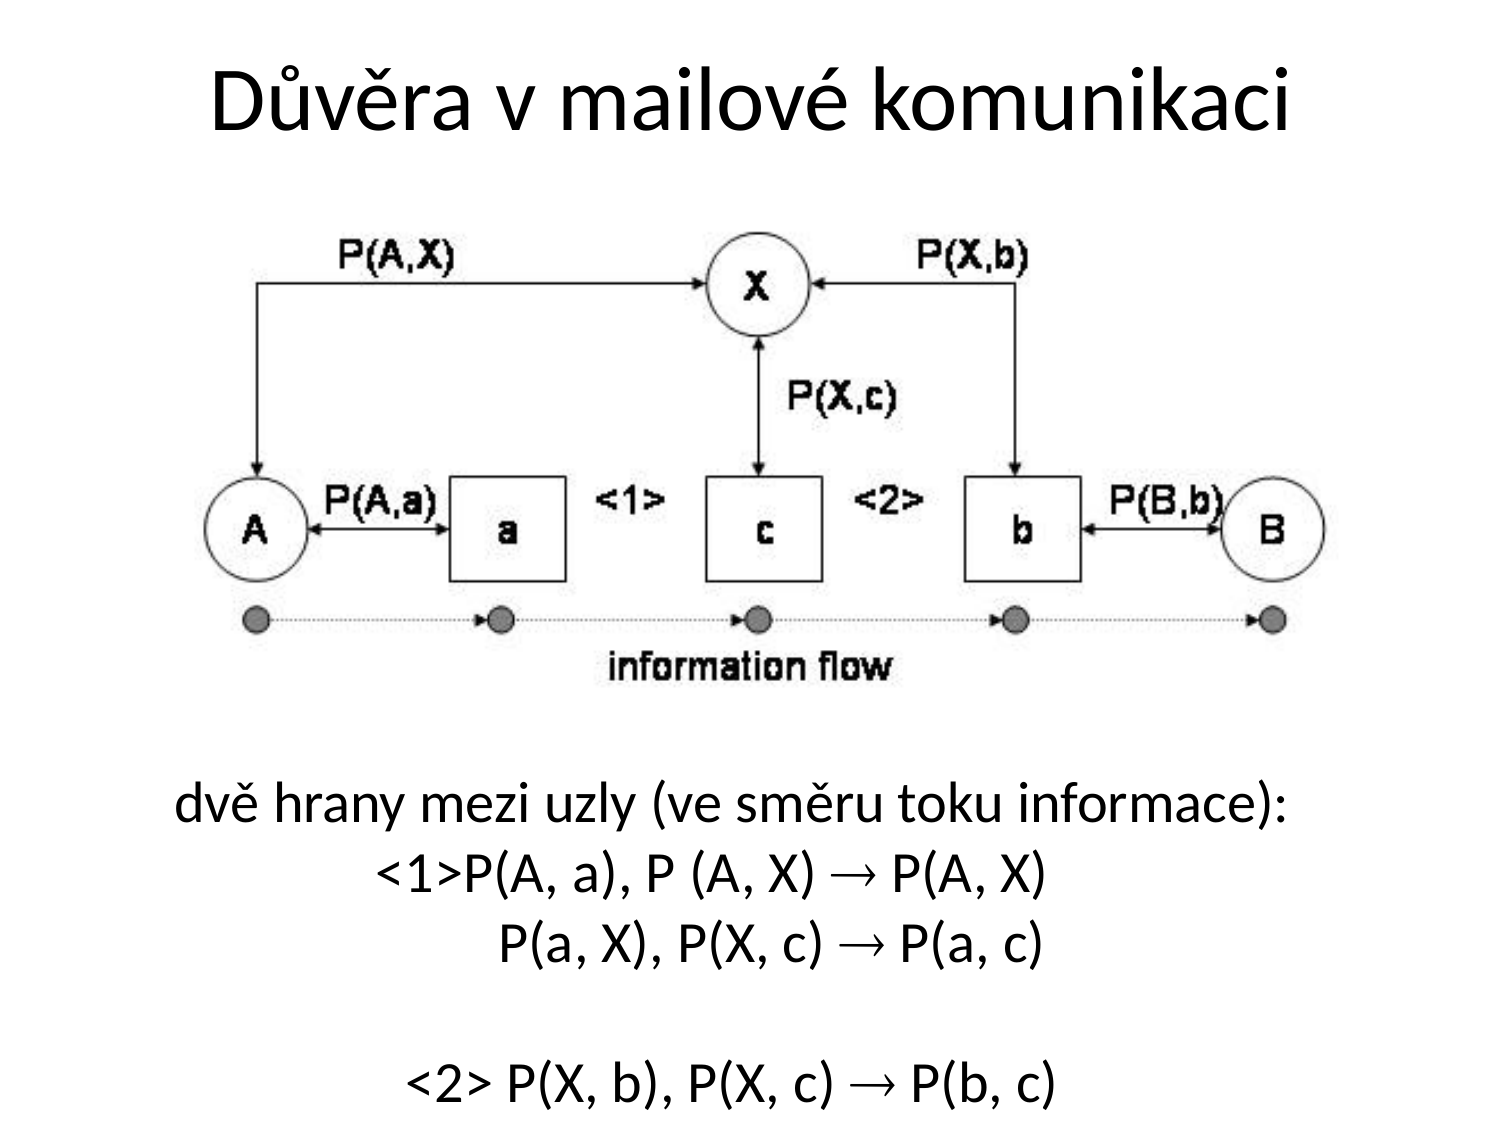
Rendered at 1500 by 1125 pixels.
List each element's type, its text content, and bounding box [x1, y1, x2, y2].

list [159, 160, 1374, 731]
title Důvěra v mailové komunikaci [76, 0, 1427, 188]
text_box dvě hrany mezi uzly (ve směru toku informace): <1>P(A, a), P (A, X)  P(A, X) P(a, X), P(X, c)  P(a, c) <2> P(X, b), P(X, c)  P(b, c) [123, 756, 1341, 1122]
